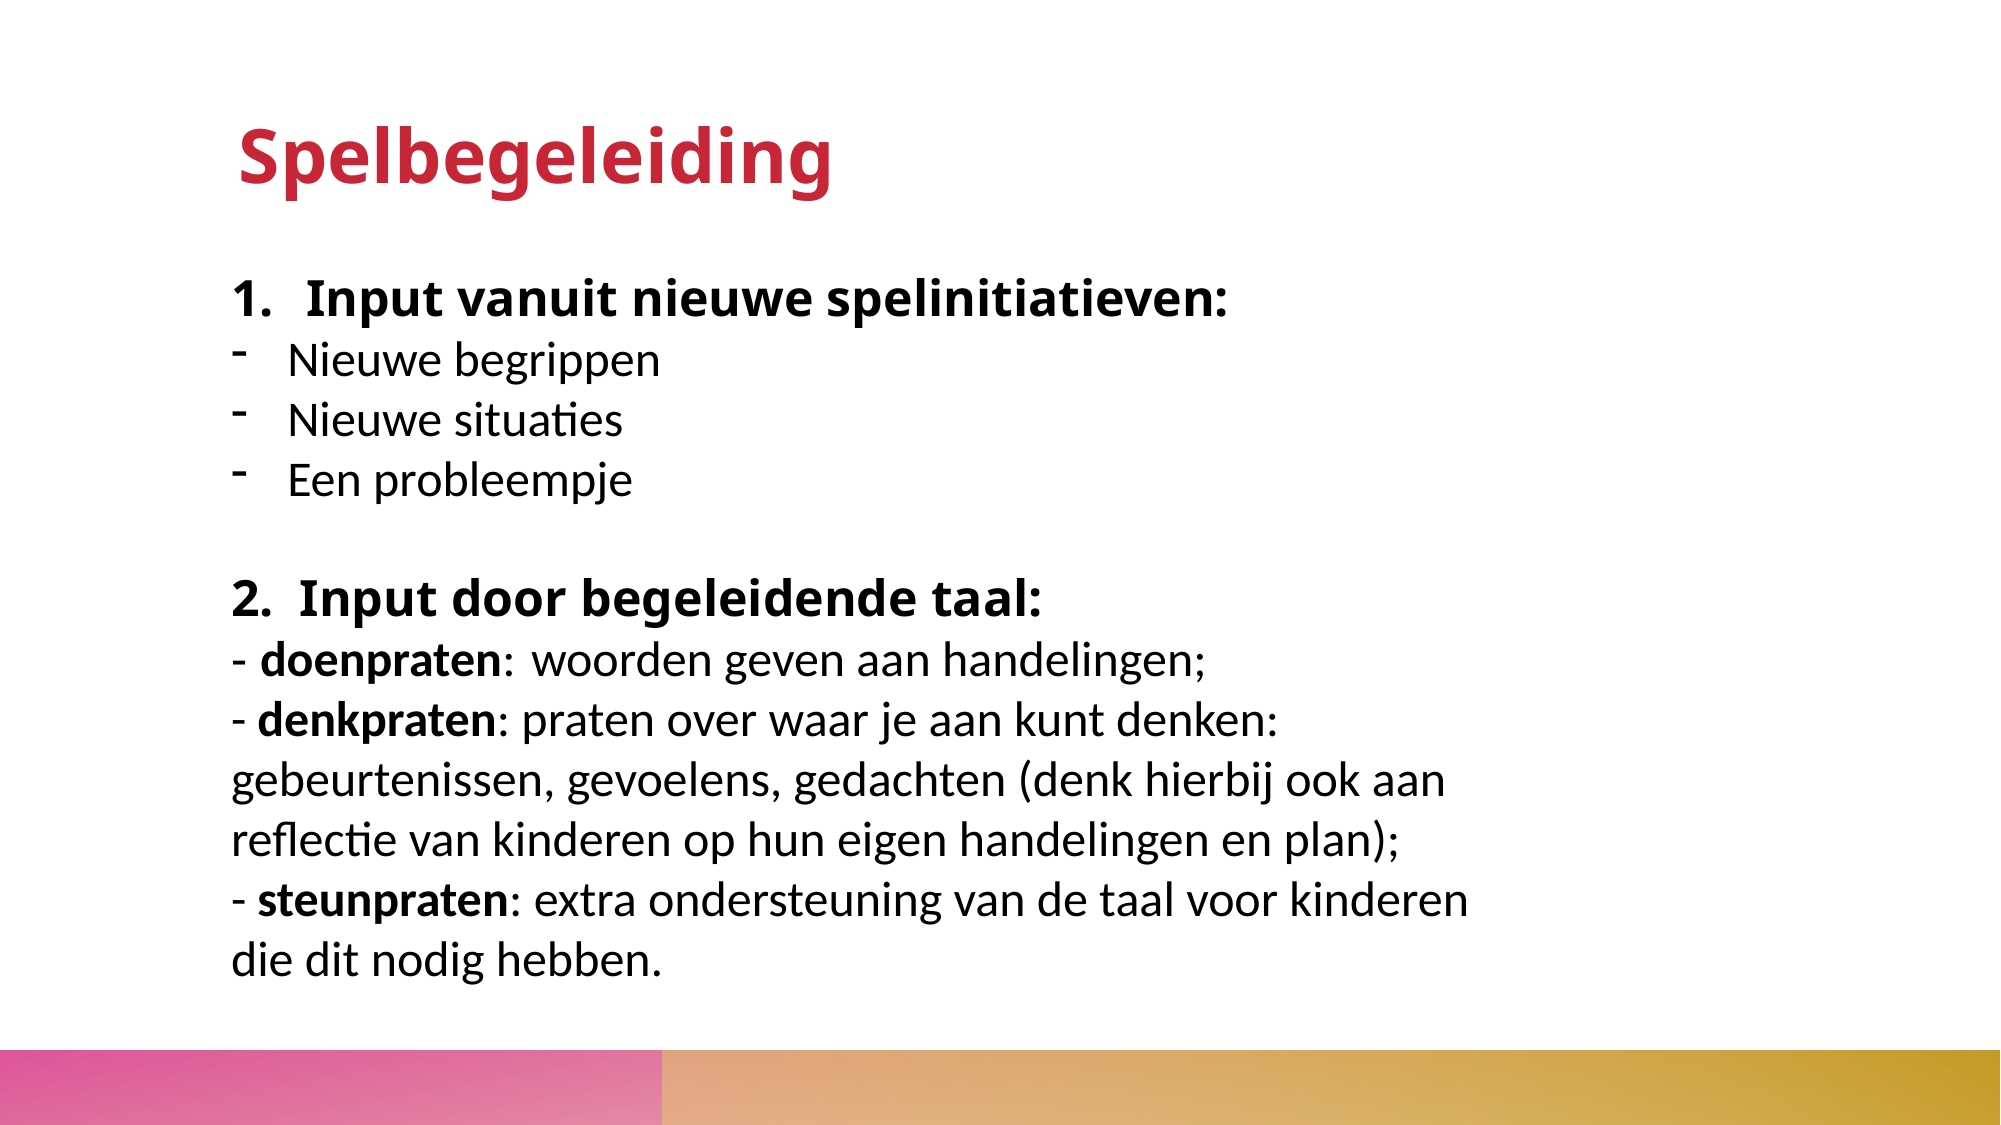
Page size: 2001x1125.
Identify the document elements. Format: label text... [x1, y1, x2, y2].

text_box Input vanuit nieuwe spelinitiatieven: Nieuwe begrippen Nieuwe situaties Een probleempje 2. Input door begeleidende taal: - doenpraten: woorden geven aan handelingen; - denkpraten: praten over waar je aan kunt denken: gebeurtenissen, gevoelens, gedachten (denk hierbij ook aan reflectie van kinderen op hun eigen handelingen en plan); - steunpraten: extra ondersteuning van de taal voor kinderen die dit nodig hebben. [216, 258, 1485, 1054]
text_box Spelbegeleiding [223, 101, 851, 258]
